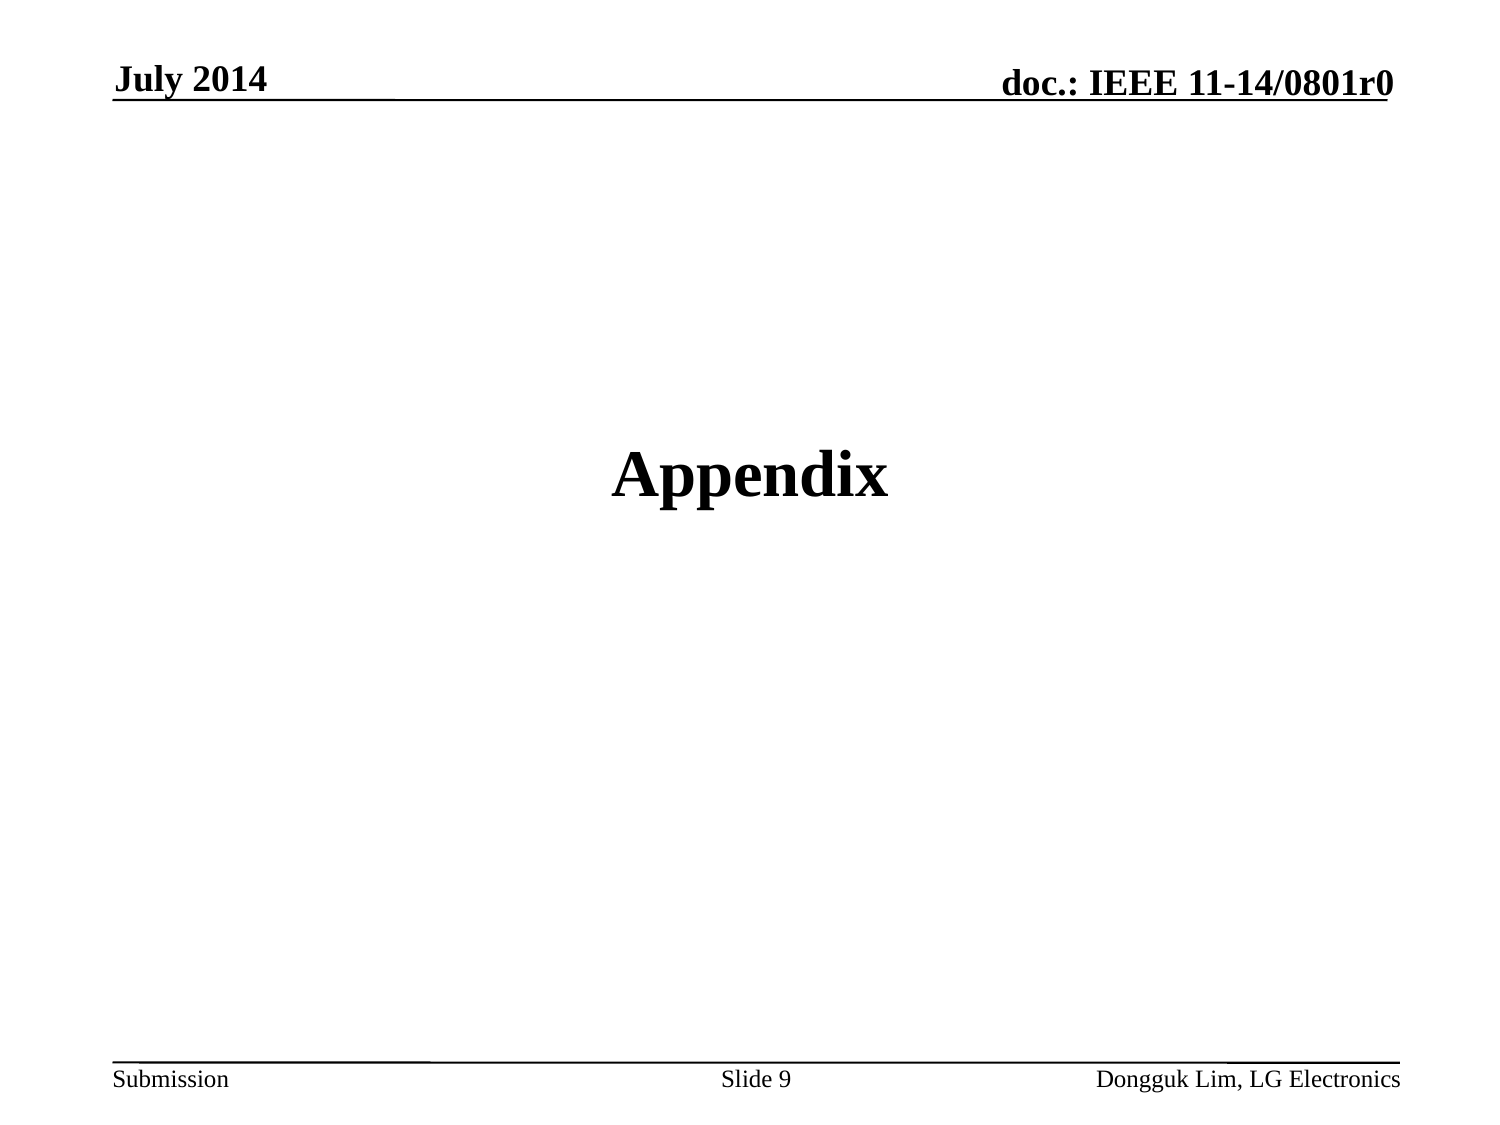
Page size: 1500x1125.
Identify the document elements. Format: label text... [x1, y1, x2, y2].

title Appendix [112, 349, 1388, 591]
footer Dongguk Lim, LG Electronics [878, 1061, 1402, 1093]
slide_number Slide 9 [712, 1061, 800, 1123]
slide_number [114, 54, 423, 100]
